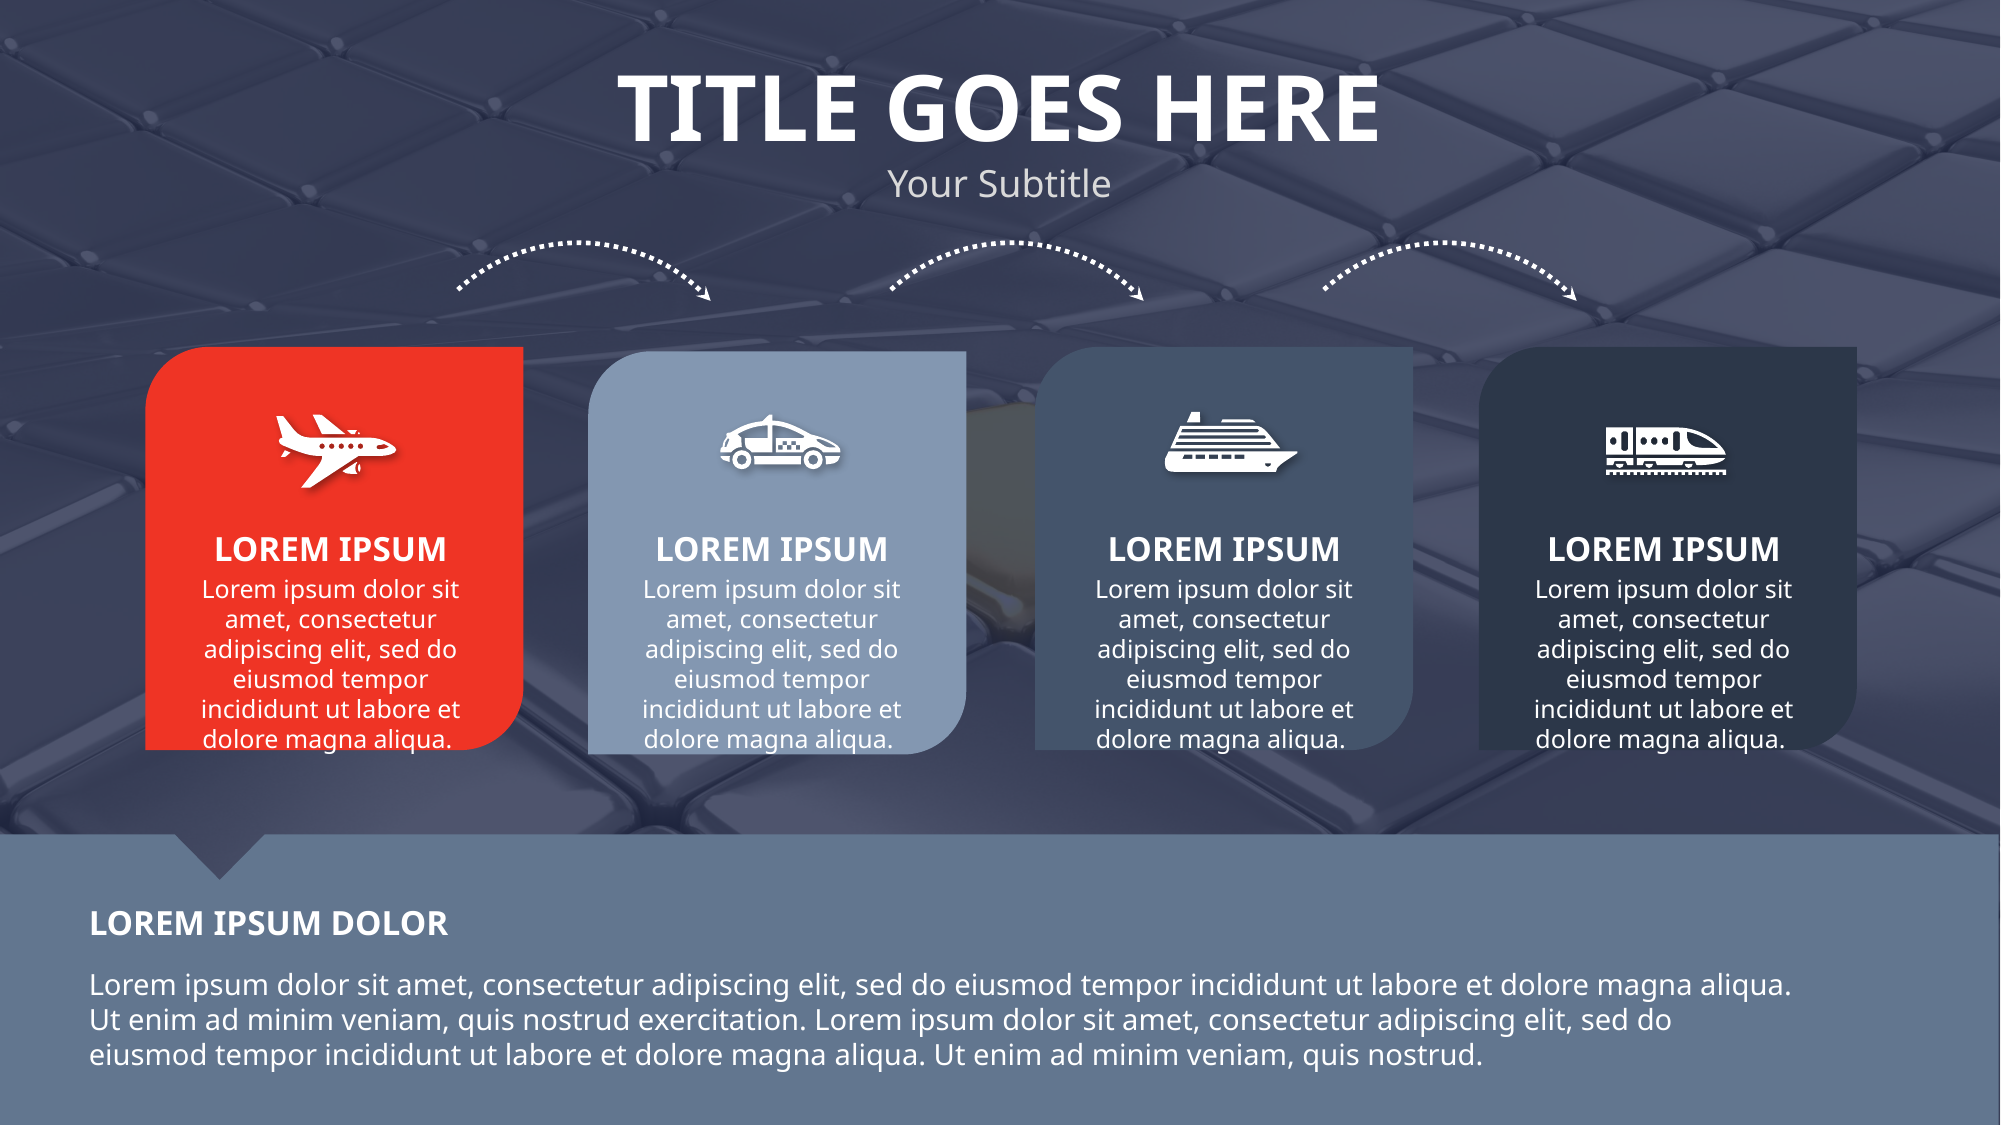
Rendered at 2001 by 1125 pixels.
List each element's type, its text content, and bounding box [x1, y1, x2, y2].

text_box [890, 242, 1144, 422]
text_box [1170, 425, 1281, 449]
text_box [1606, 469, 1727, 475]
text_box [1034, 345, 1415, 752]
text_box [0, 833, 2000, 1125]
text_box [1606, 427, 1633, 455]
text_box [803, 450, 823, 470]
text_box [276, 416, 397, 488]
text_box [1477, 345, 1858, 752]
text_box [144, 345, 525, 752]
text_box TITLE GOES HERE Your Subtitle [548, 42, 1452, 212]
text_box [312, 414, 346, 435]
text_box LOREM IPSUM Lorem ipsum dolor sit amet, consectetur adipiscing elit, sed do eiusmod tempor incididunt ut labore et dolore magna aliqua. [602, 521, 943, 761]
text_box [1606, 458, 1634, 468]
text_box [1323, 242, 1577, 422]
text_box LOREM IPSUM Lorem ipsum dolor sit amet, consectetur adipiscing elit, sed do eiusmod tempor incididunt ut labore et dolore magna aliqua. [1054, 521, 1395, 761]
text_box [457, 242, 711, 422]
text_box [1636, 458, 1726, 468]
text_box [753, 456, 802, 465]
text_box LOREM IPSUM DOLOR Lorem ipsum dolor sit amet, consectetur adipiscing elit, sed do eiusmod tempor incididunt ut labore et dolore magna aliqua. Ut enim ad minim veniam, quis nostrud exercitation. Lorem ipsum dolor sit amet, consectetur adipiscing elit, sed do eiusmod tempor incididunt ut labore et dolore magna aliqua. Ut enim ad minim veniam, quis nostrud. [73, 894, 1811, 1079]
text_box [732, 450, 752, 470]
text_box [1164, 451, 1298, 472]
text_box [1186, 411, 1201, 423]
text_box LOREM IPSUM Lorem ipsum dolor sit amet, consectetur adipiscing elit, sed do eiusmod tempor incididunt ut labore et dolore magna aliqua. [160, 521, 501, 761]
text_box [1221, 419, 1256, 423]
text_box [1636, 427, 1726, 455]
text_box LOREM IPSUM Lorem ipsum dolor sit amet, consectetur adipiscing elit, sed do eiusmod tempor incididunt ut labore et dolore magna aliqua. [1493, 521, 1834, 761]
text_box [720, 414, 841, 453]
text_box [825, 456, 841, 465]
text_box [720, 456, 730, 462]
text_box [587, 350, 968, 756]
